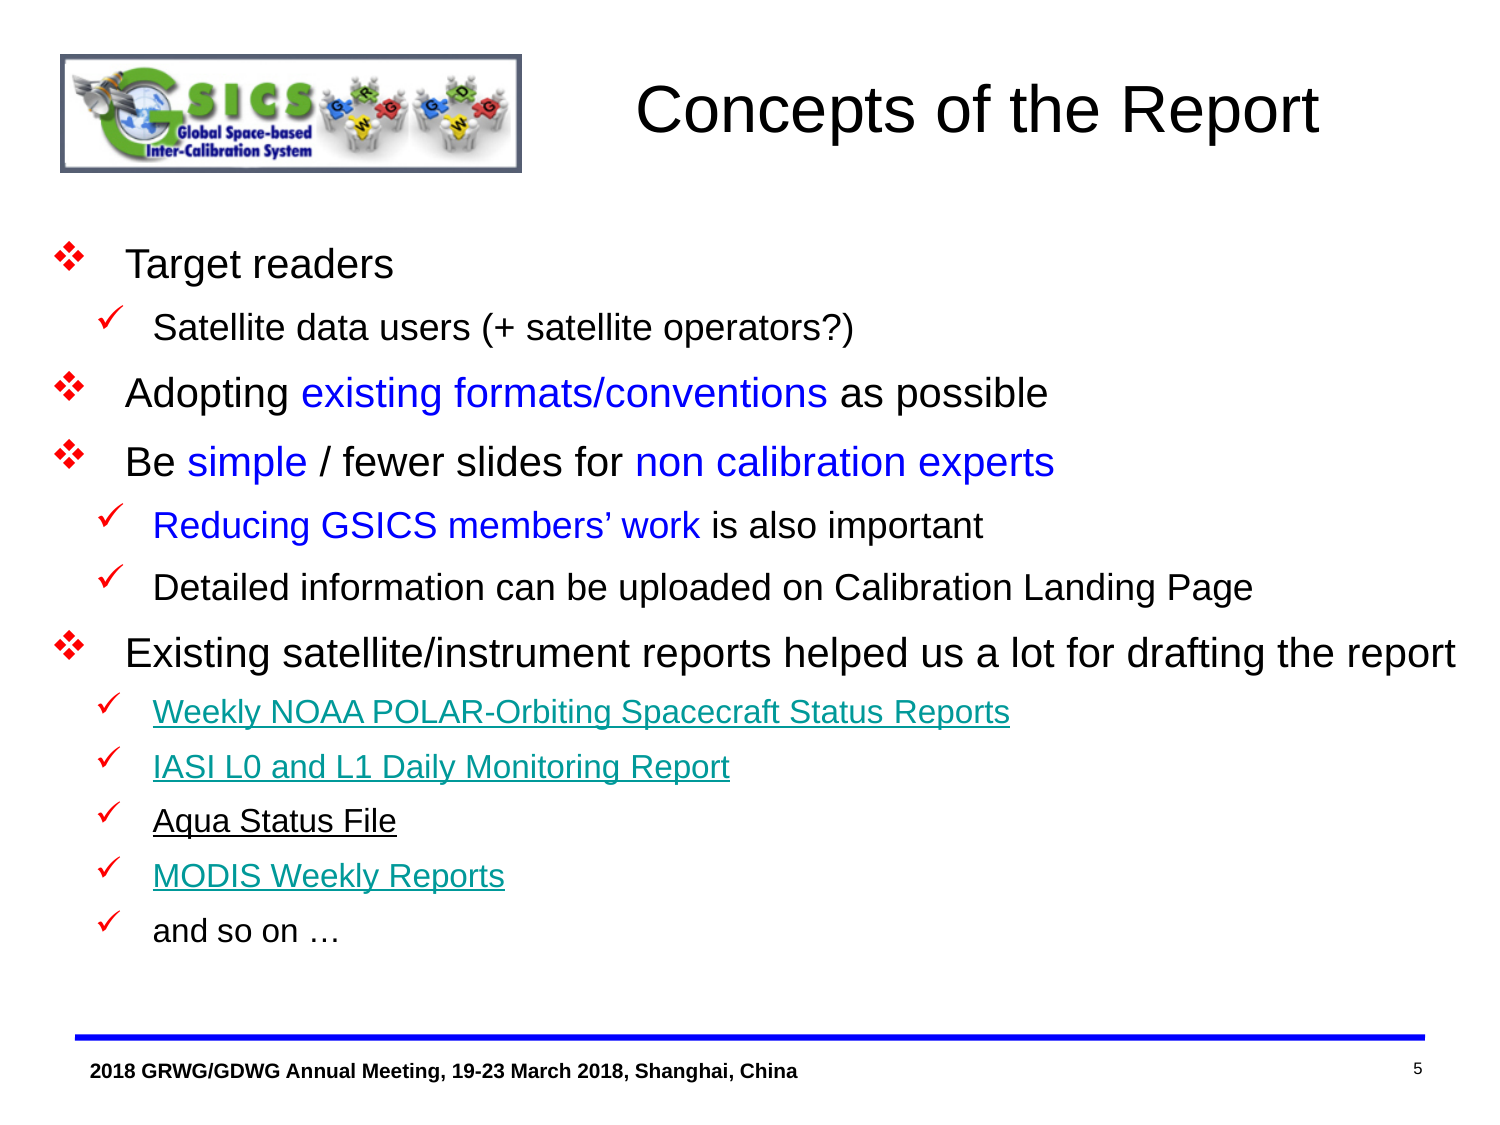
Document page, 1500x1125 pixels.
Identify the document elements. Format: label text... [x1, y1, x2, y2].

slide_number 5 [1087, 1049, 1438, 1104]
picture [60, 54, 522, 173]
title Concepts of the Report [531, 58, 1425, 182]
list Target readers Satellite data users (+ satellite operators?) Adopting existing formats/conventions as possible Be simple / fewer slides for non calibration experts Reducing GSICS members’ work is also important Detailed information can be uploaded on Calibration Landing Page Existing satellite/instrument reports helped us a lot for drafting the report Weekly NOAA POLAR-Orbiting Spacecraft Status Reports IASI L0 and L1 Daily Monitoring Report Aqua Status File MODIS Weekly Reports and so on … [35, 218, 1478, 994]
